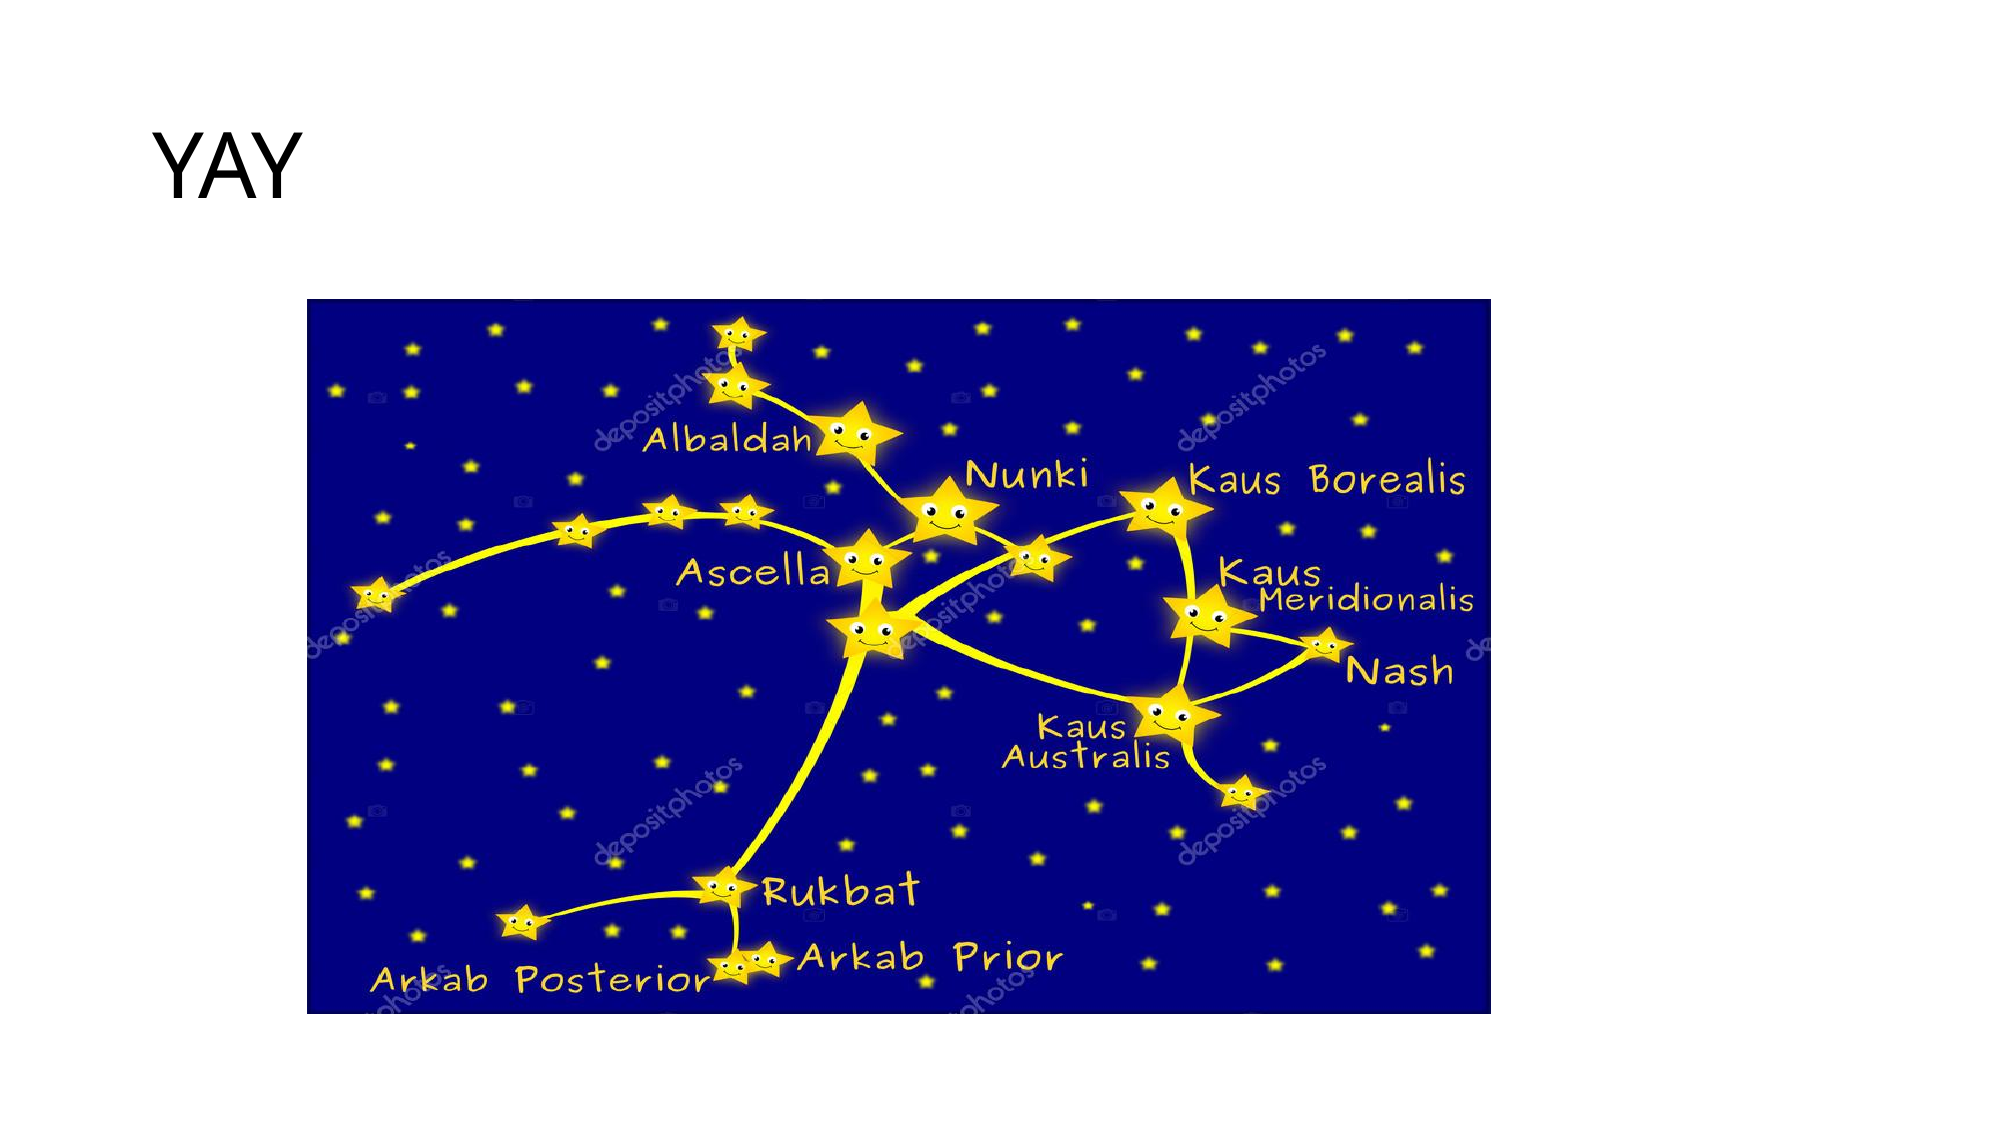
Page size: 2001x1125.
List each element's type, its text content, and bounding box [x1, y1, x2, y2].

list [307, 299, 1491, 1014]
title YAY [137, 59, 1863, 278]
